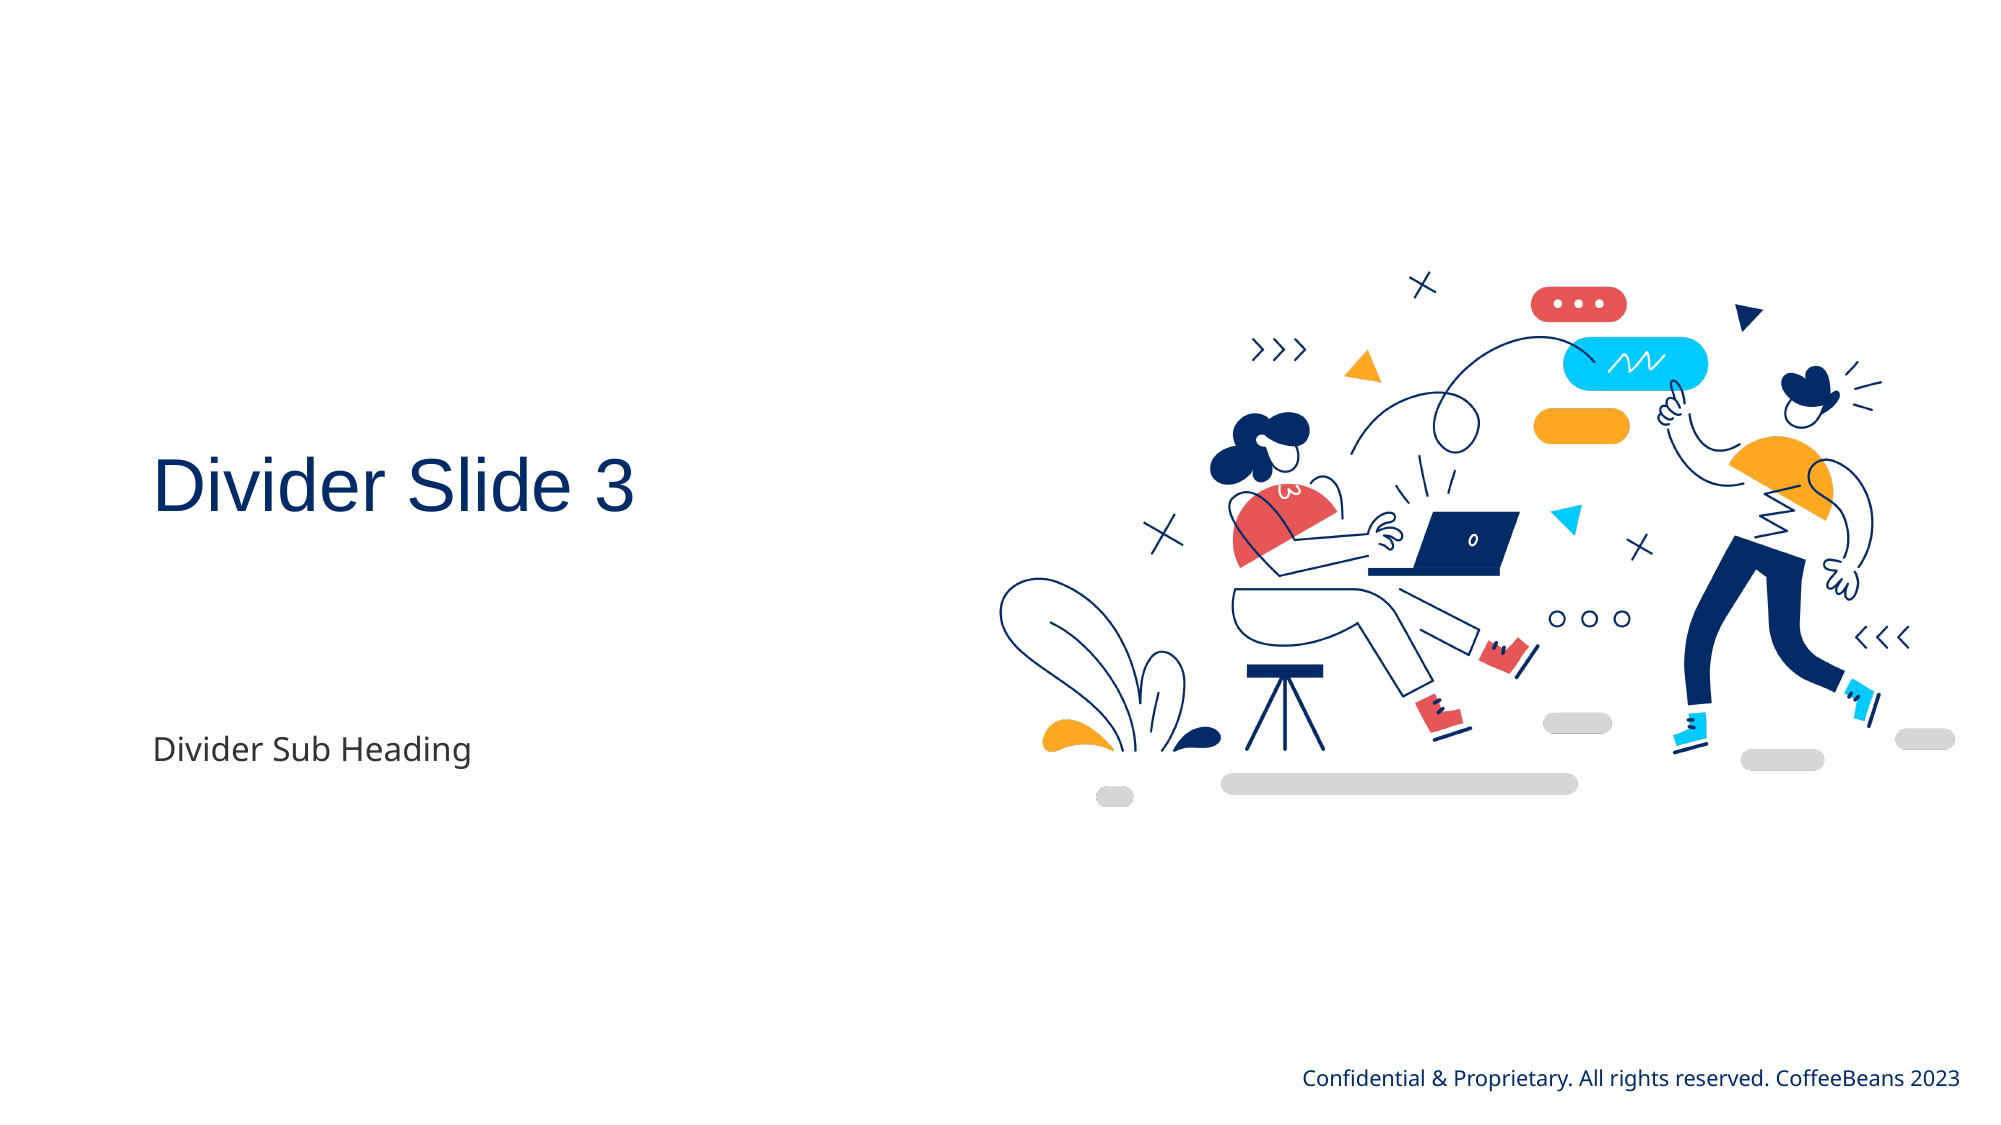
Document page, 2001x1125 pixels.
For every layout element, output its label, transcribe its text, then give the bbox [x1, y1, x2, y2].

footer Confidential & Proprietary. All rights reserved. CoffeeBeans 2023 [1232, 1048, 1977, 1108]
list Divider Sub Heading [137, 724, 979, 813]
title Divider Slide 3 [137, 271, 979, 703]
picture [999, 271, 1955, 807]
